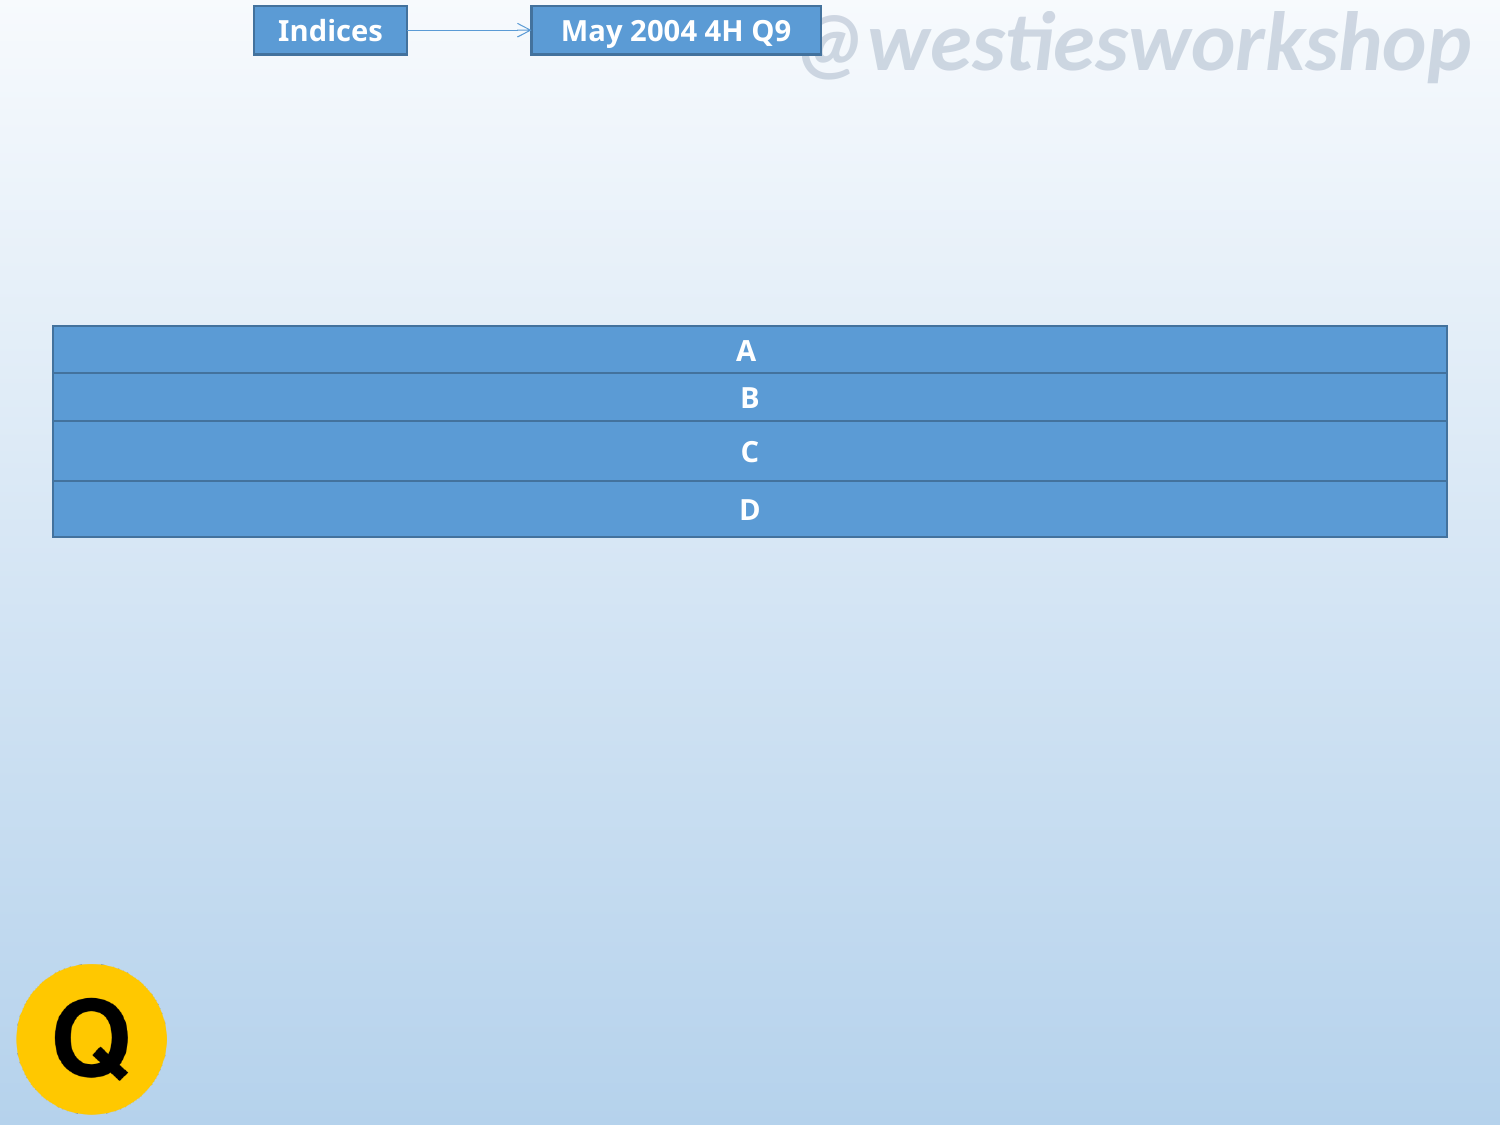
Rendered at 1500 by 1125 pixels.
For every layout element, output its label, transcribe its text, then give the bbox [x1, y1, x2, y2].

picture [53, 326, 1447, 537]
text_box May 2004 4H Q9 [530, 5, 822, 56]
text_box Indices [253, 5, 408, 56]
picture [0, 940, 191, 1125]
